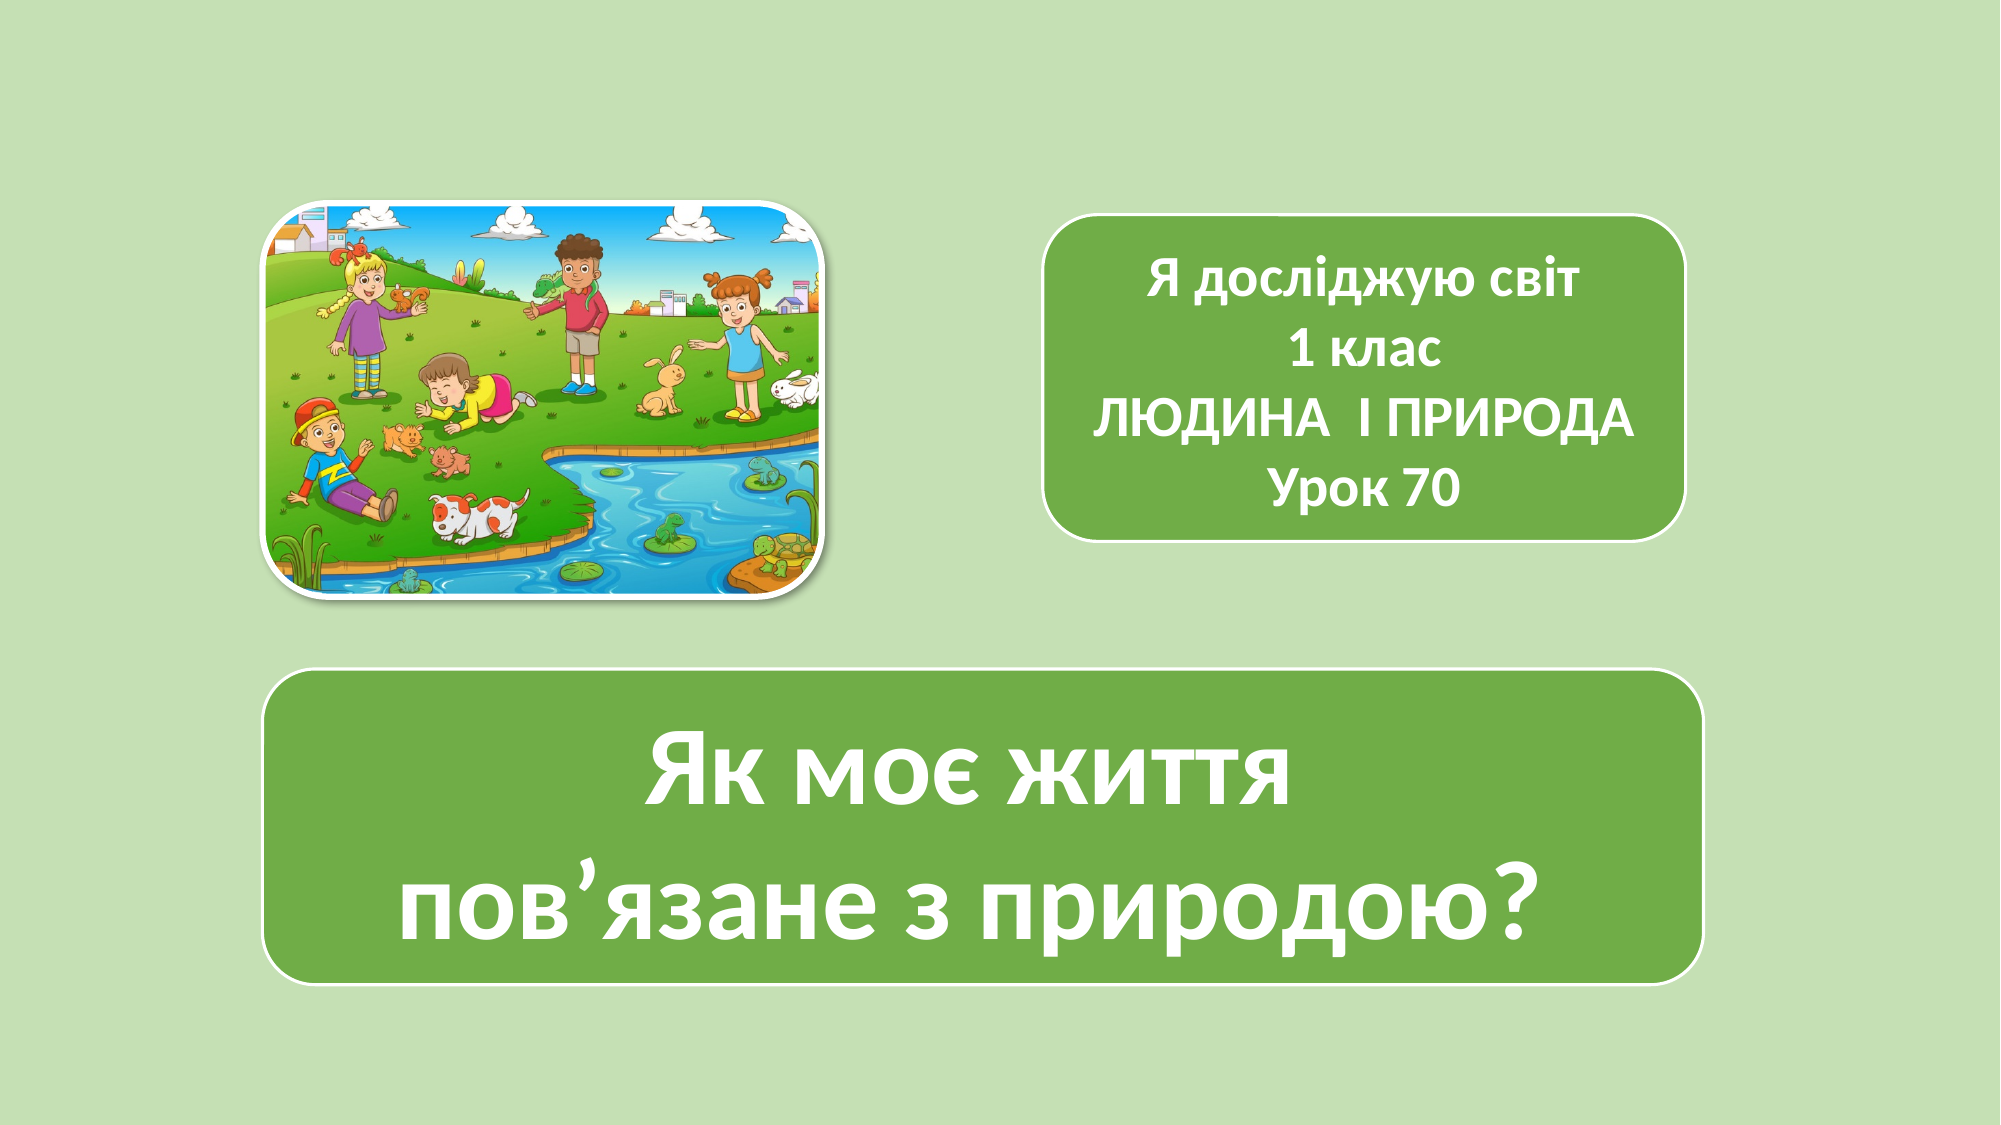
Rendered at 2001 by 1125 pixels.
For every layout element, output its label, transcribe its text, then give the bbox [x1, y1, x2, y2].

text_box Я досліджую світ 1 клас людина і ПРИРОДА Урок 70 [1041, 213, 1688, 543]
picture [262, 203, 822, 597]
text_box Як моє життя пов’язане з природою? [260, 667, 1706, 987]
